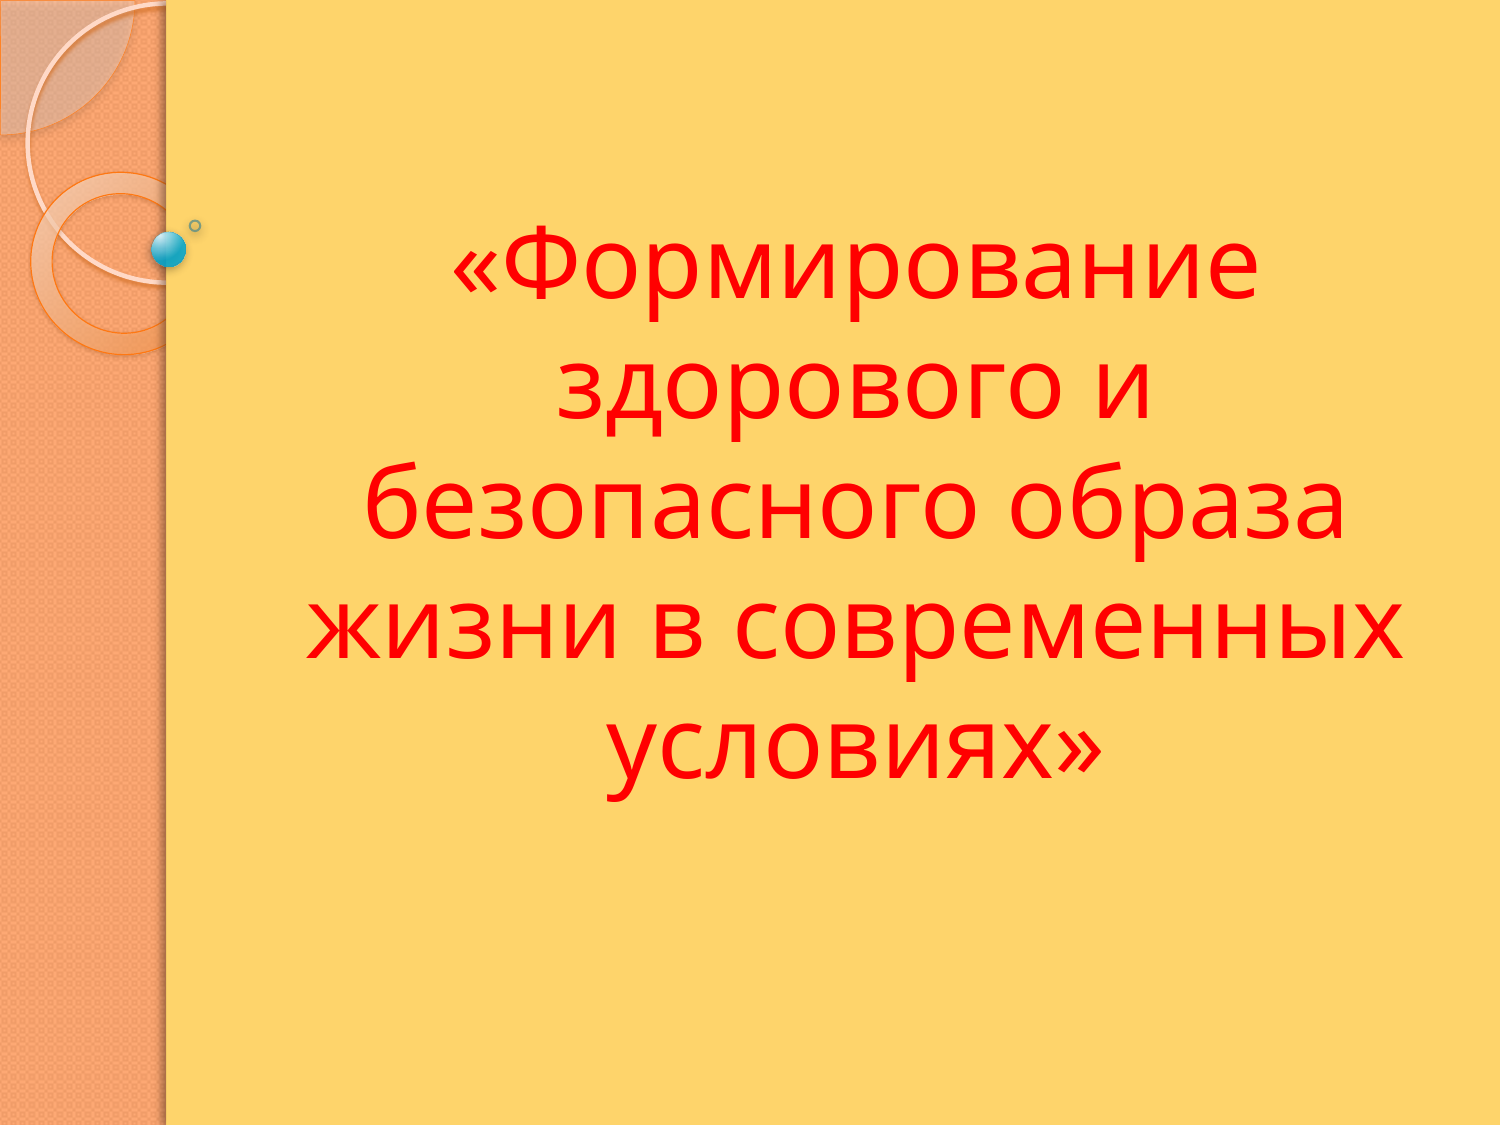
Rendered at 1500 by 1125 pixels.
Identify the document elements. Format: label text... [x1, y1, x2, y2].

title «Формирование здорового и безопасного образа жизни в современных условиях» [242, 137, 1471, 806]
